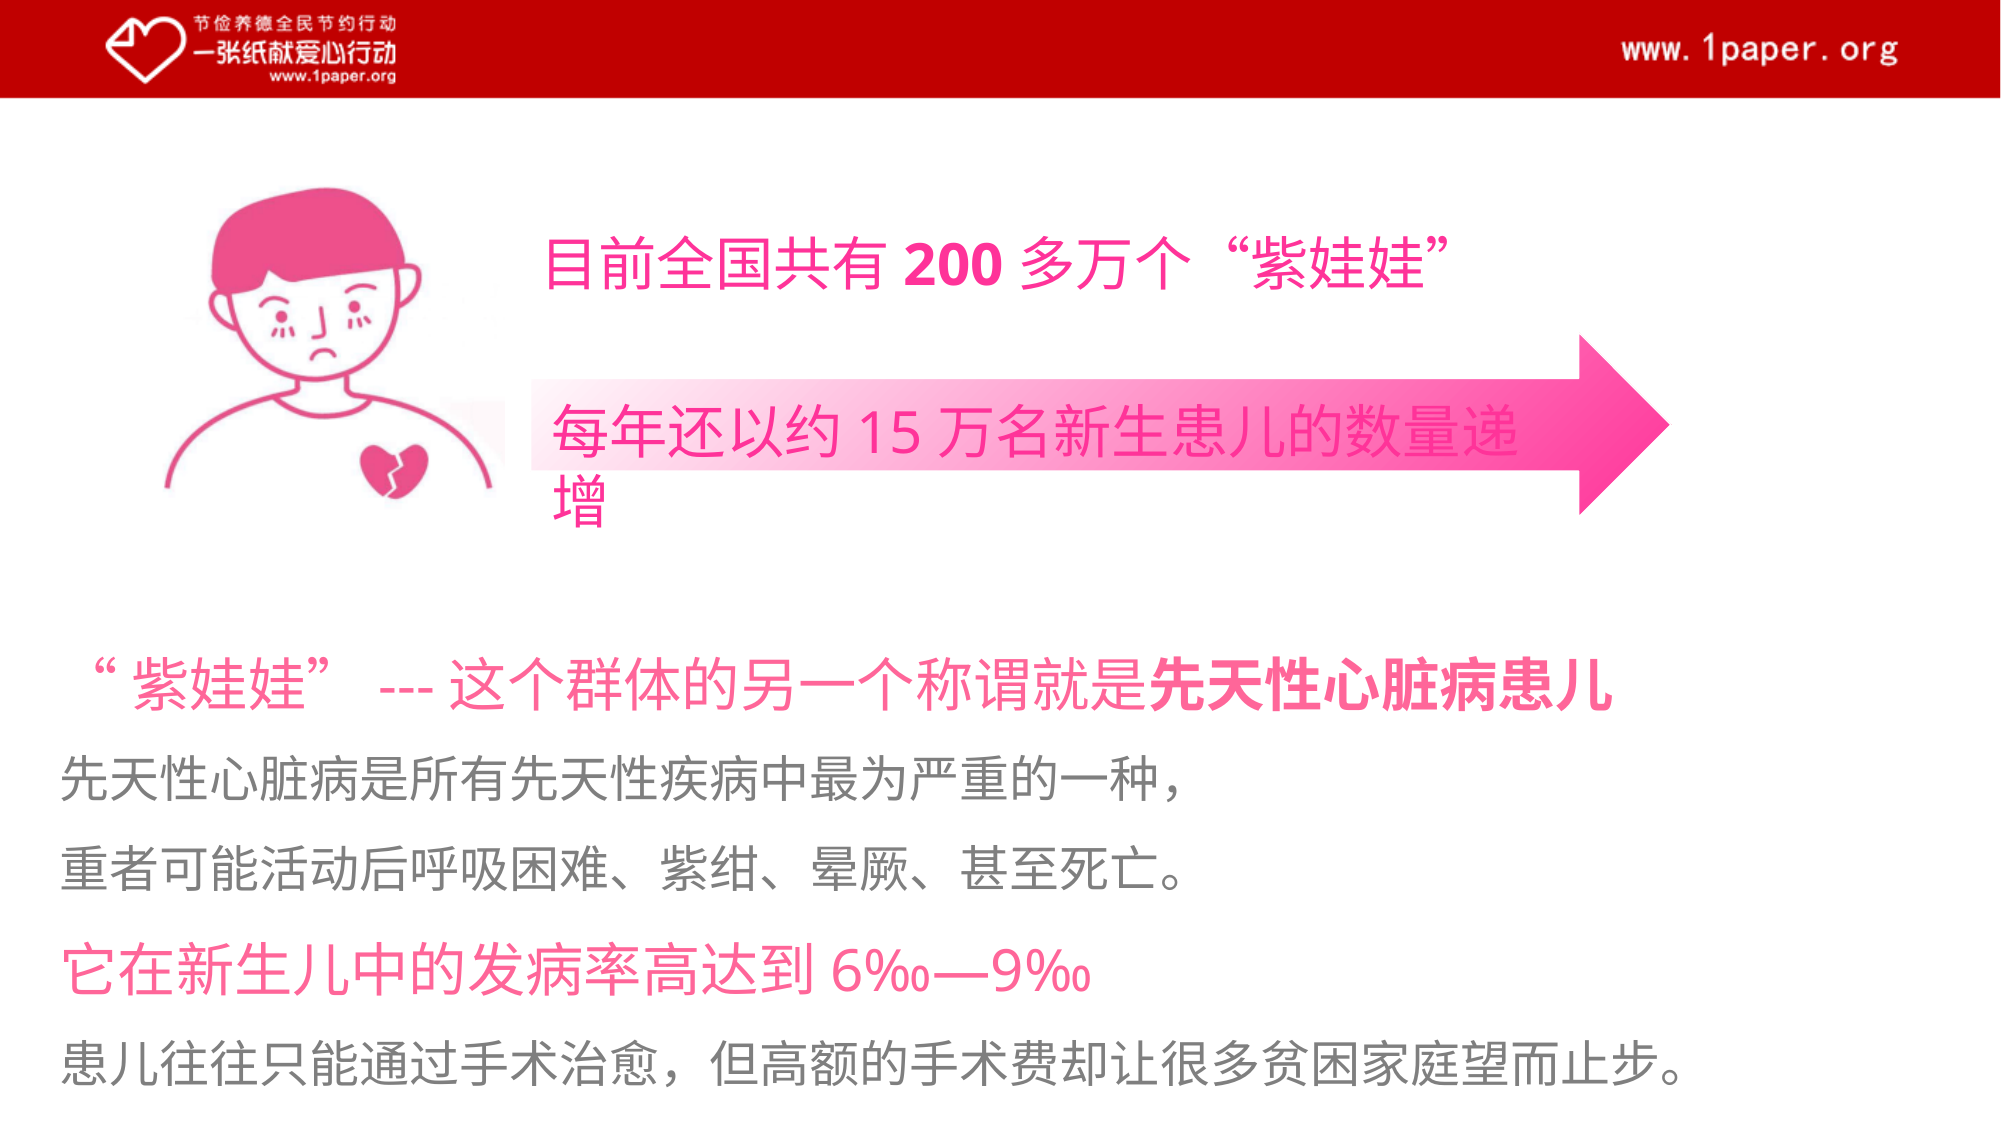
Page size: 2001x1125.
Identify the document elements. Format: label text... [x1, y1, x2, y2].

text_box 目前全国共有200多万个“紫娃娃” [525, 219, 1942, 305]
text_box [530, 332, 1672, 518]
text_box 每年还以约15万名新生患儿的数量递增 [536, 387, 1562, 543]
text_box “紫娃娃”---这个群体的另一个称谓就是先天性心脏病患儿 先天性心脏病是所有先天性疾病中最为严重的一种， 重者可能活动后呼吸困难、紫绀、晕厥、甚至死亡。 它在新生儿中的发病率高达到6‰—9‰ 患儿往往只能通过手术治愈，但高额的手术费却让很多贫困家庭望而止步。 [44, 605, 2000, 1101]
picture [0, 0, 2001, 1125]
